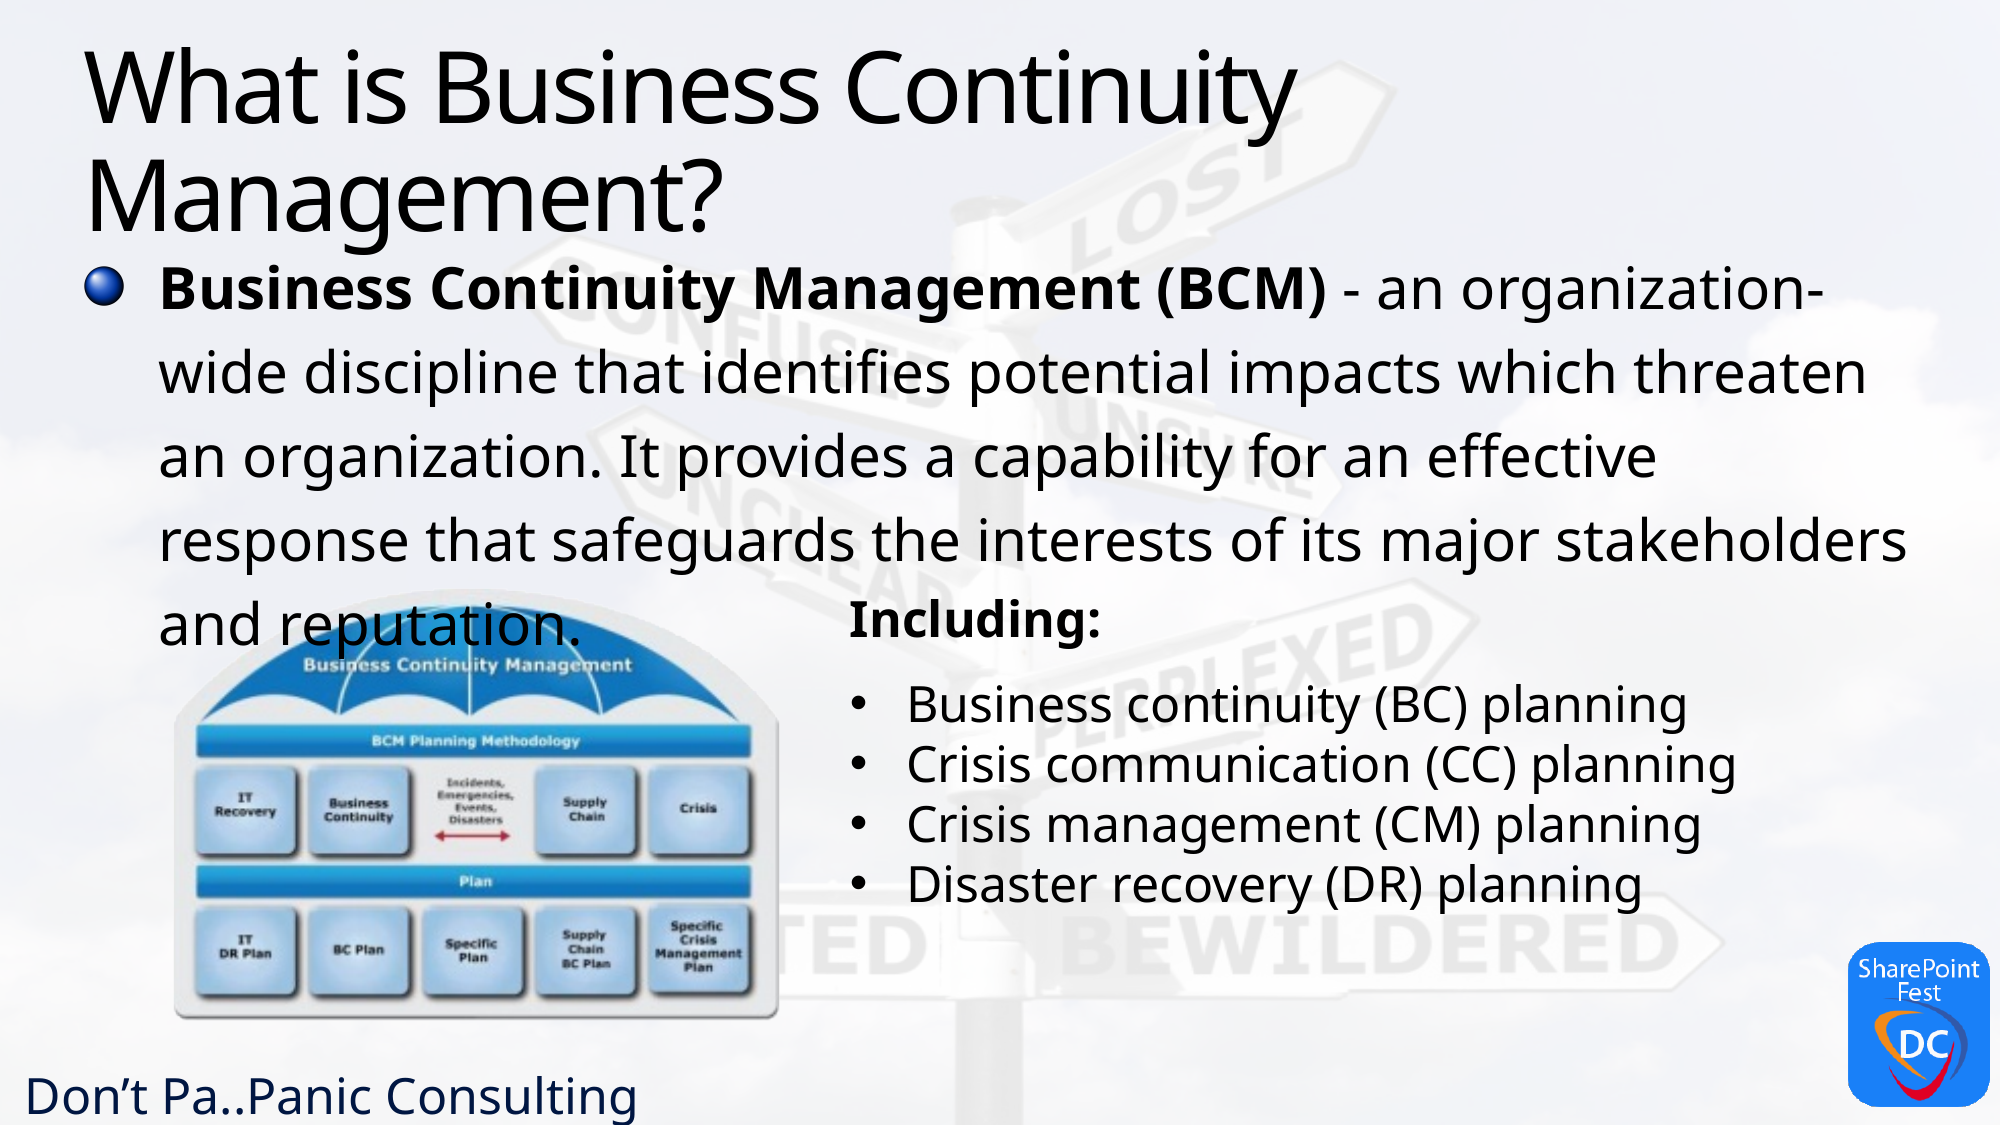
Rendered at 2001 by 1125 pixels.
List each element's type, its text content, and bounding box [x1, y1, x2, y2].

picture [1838, 941, 1995, 1110]
text_box Including: Business continuity (BC) planning Crisis communication (CC) planning Crisis management (CM) planning Disaster recovery (DR) planning [849, 587, 1797, 913]
list Business Continuity Management (BCM) - an organization-wide discipline that identifies potential impacts which threaten an organization. It provides a capability for an effective response that safeguards the interests of its major stakeholders and reputation. [83, 237, 1917, 532]
title What is Business Continuity Management? [83, 37, 1917, 147]
picture [172, 587, 783, 1023]
